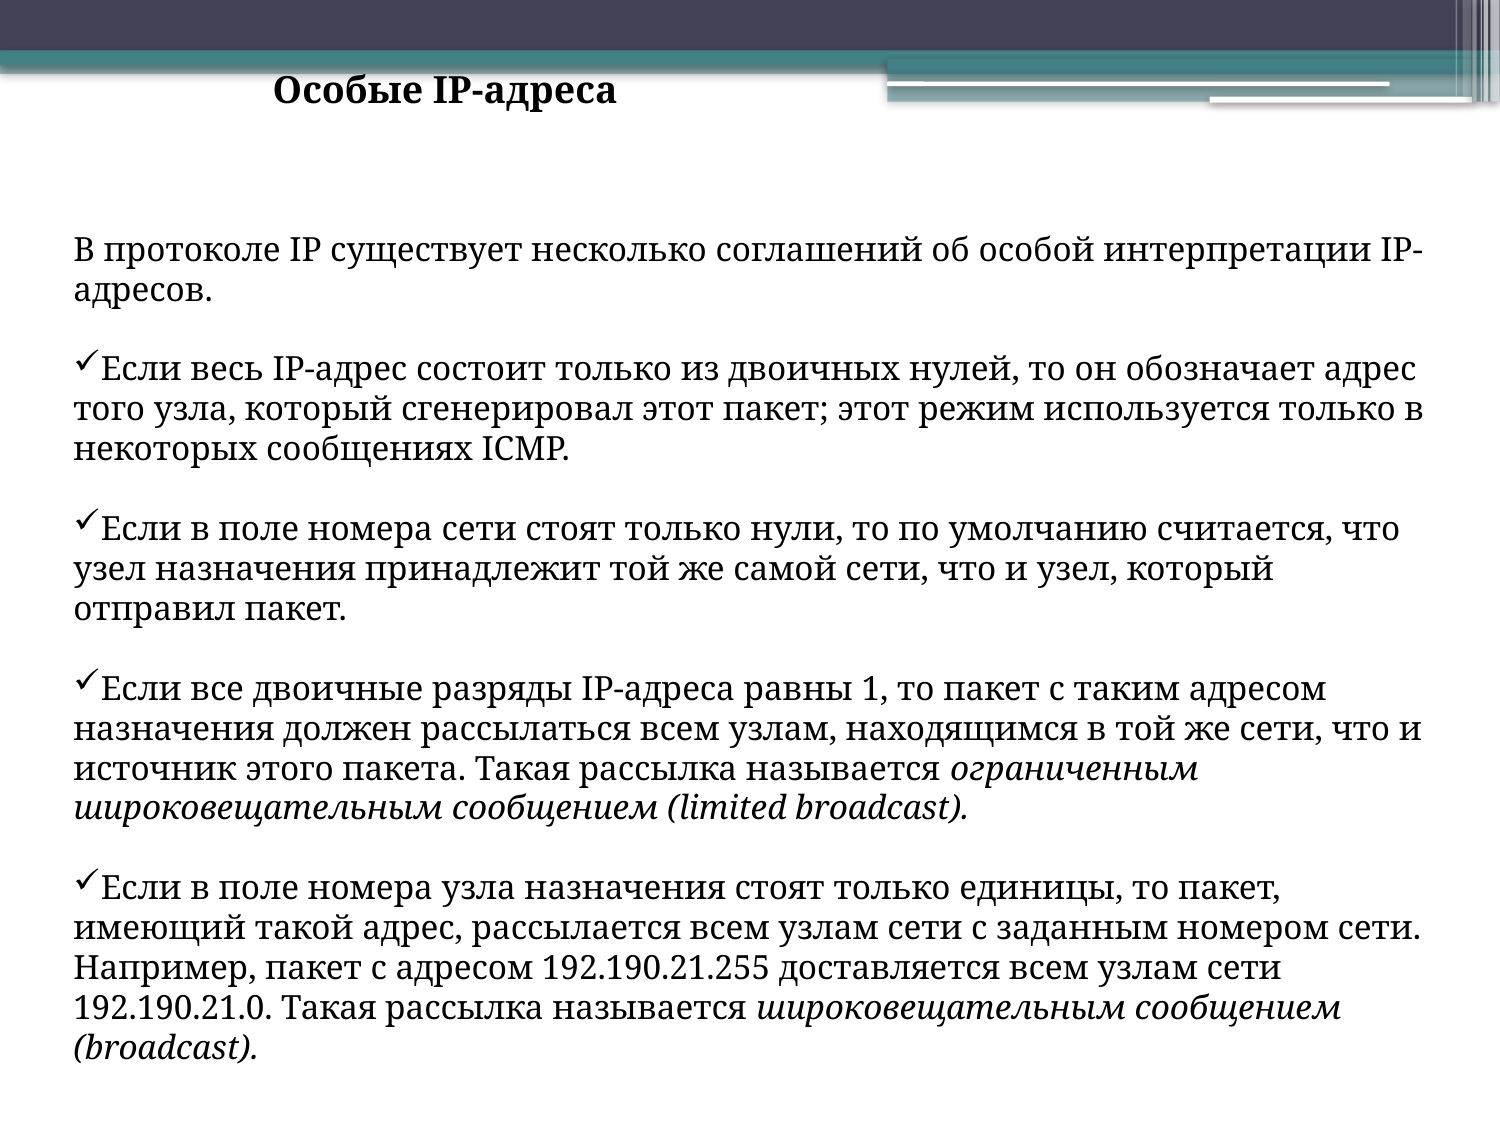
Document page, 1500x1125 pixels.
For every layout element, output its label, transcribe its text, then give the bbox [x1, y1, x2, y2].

text_box В протоколе IP существует несколько соглашений об особой интерпретации IP-адресов. Если весь IP-адрес состоит только из двоичных нулей, то он обозначает адрес того узла, который сгенерировал этот пакет; этот режим используется только в некоторых сообщениях ICMP. Если в поле номера сети стоят только нули, то по умолчанию считается, что узел назначения принадлежит той же самой сети, что и узел, который отправил пакет. Если все двоичные разряды IP-адреса равны 1, то пакет с таким адресом назначения должен рассылаться всем узлам, находящимся в той же сети, что и источник этого пакета. Такая рассылка называется ограниченным широковещательным сообщением (limited broadcast). Если в поле номера узла назначения стоят только единицы, то пакет, имеющий такой адрес, рассылается всем узлам сети с заданным номером сети. Например, пакет с адресом 192.190.21.255 доставляется всем узлам сети 192.190.21.0. Такая рассылка называется широковещательным сообщением (broadcast). [58, 140, 1453, 1114]
text_box Особые IP-адреса [0, 58, 891, 119]
